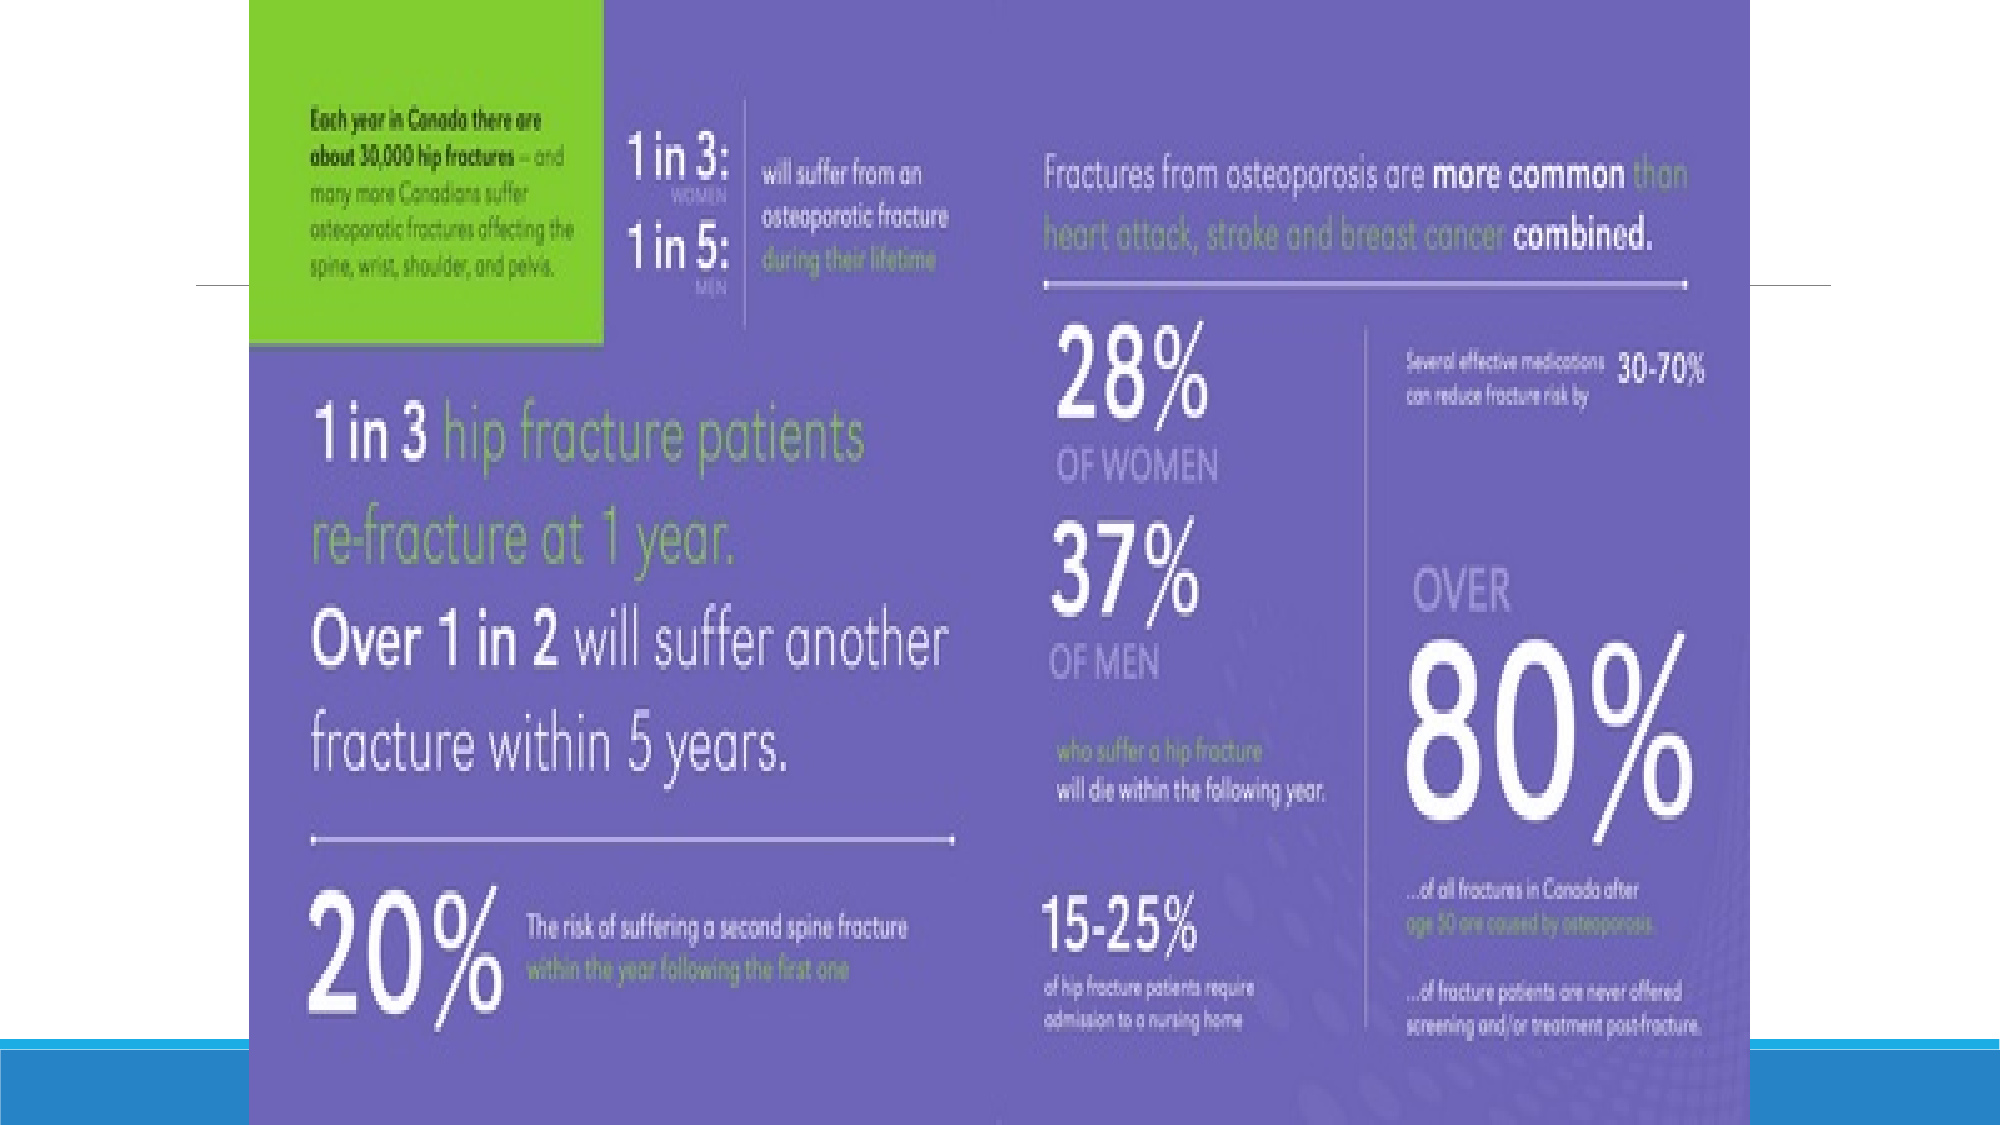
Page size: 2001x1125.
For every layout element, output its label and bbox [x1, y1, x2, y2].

list [249, 0, 1751, 1125]
